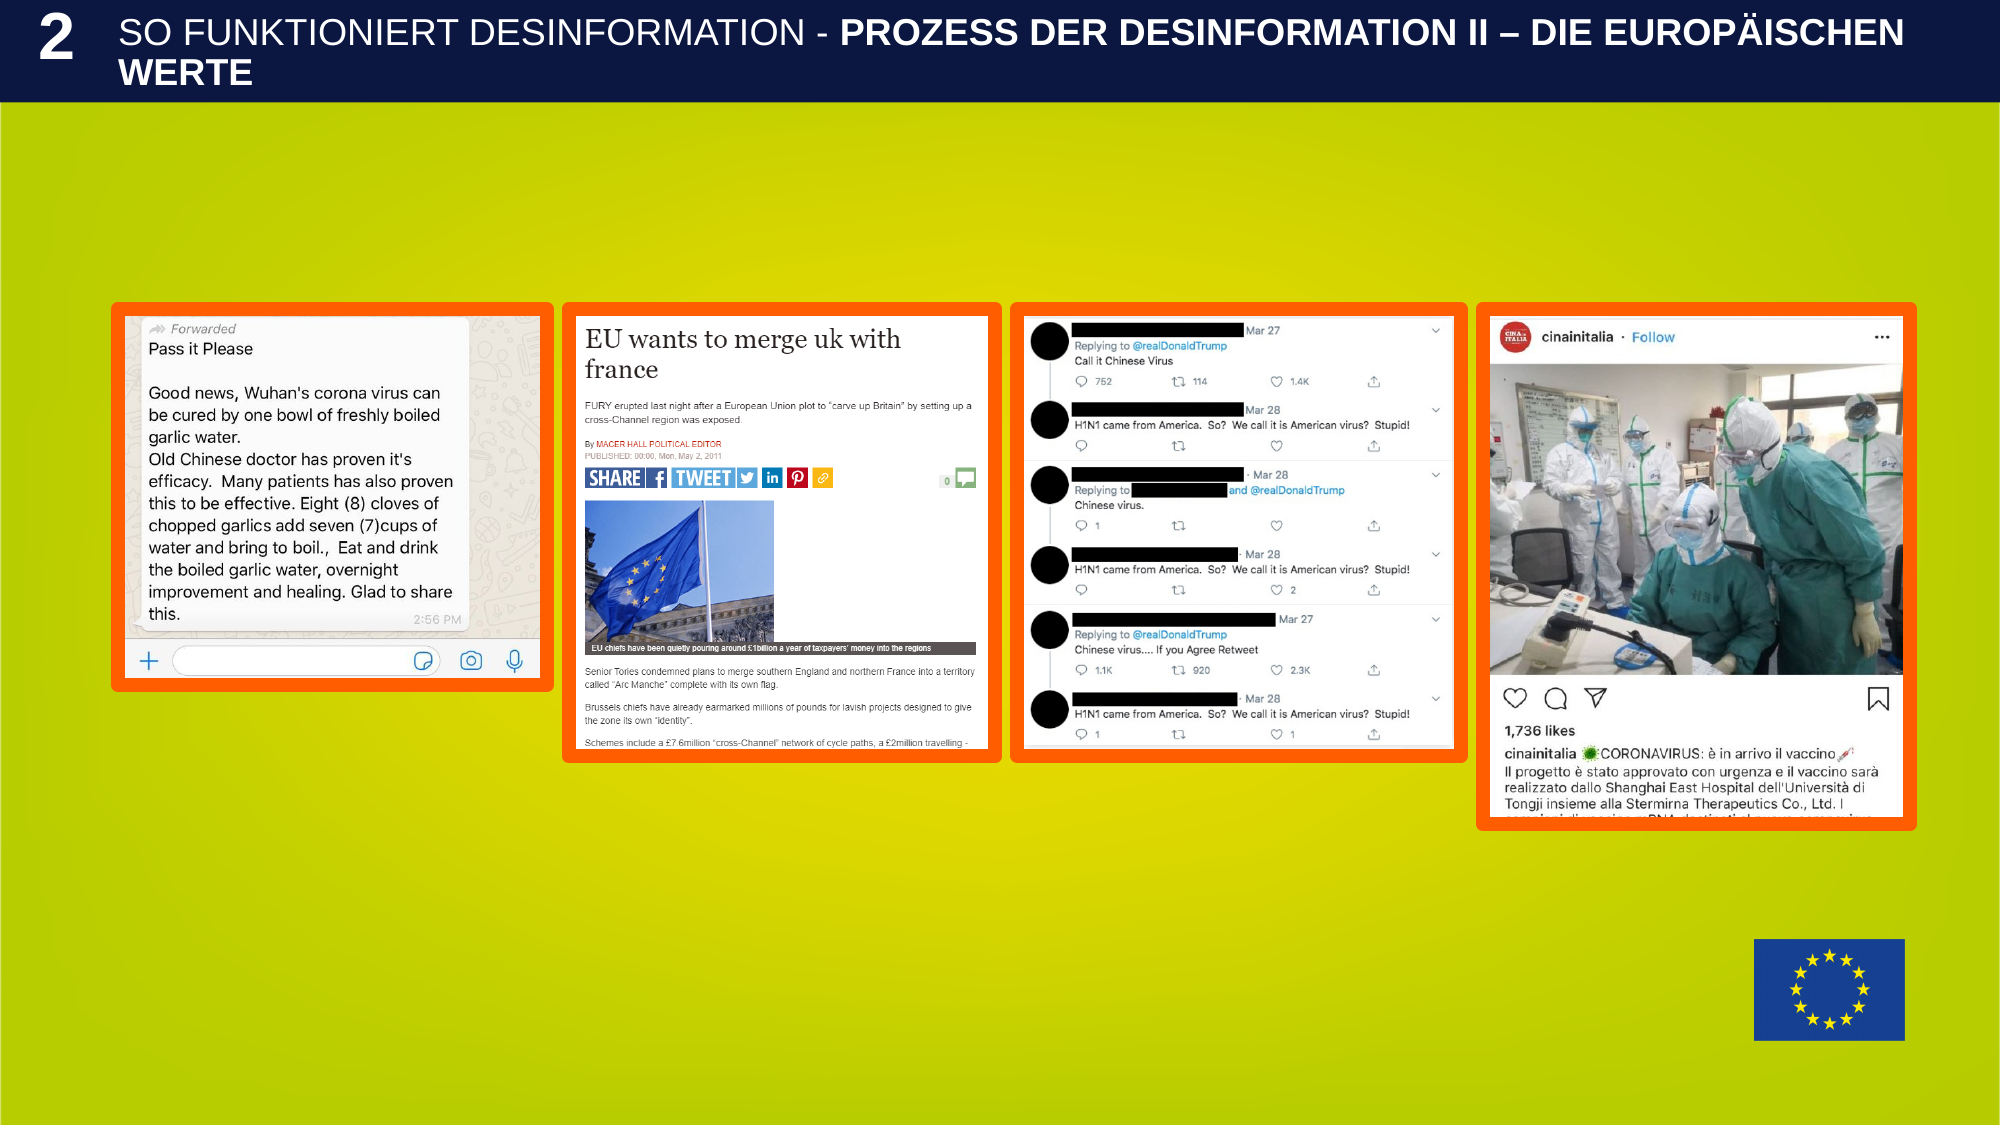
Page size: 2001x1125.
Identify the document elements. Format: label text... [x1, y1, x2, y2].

text_box 2 [23, 0, 90, 81]
text_box SO FUNKTIONIERT DESINFORMATION - PROZESS DER DESINFORMATION II – DIE EUROPÄISCHEN WERTE [0, 0, 2000, 103]
picture [0, 0, 2001, 1125]
